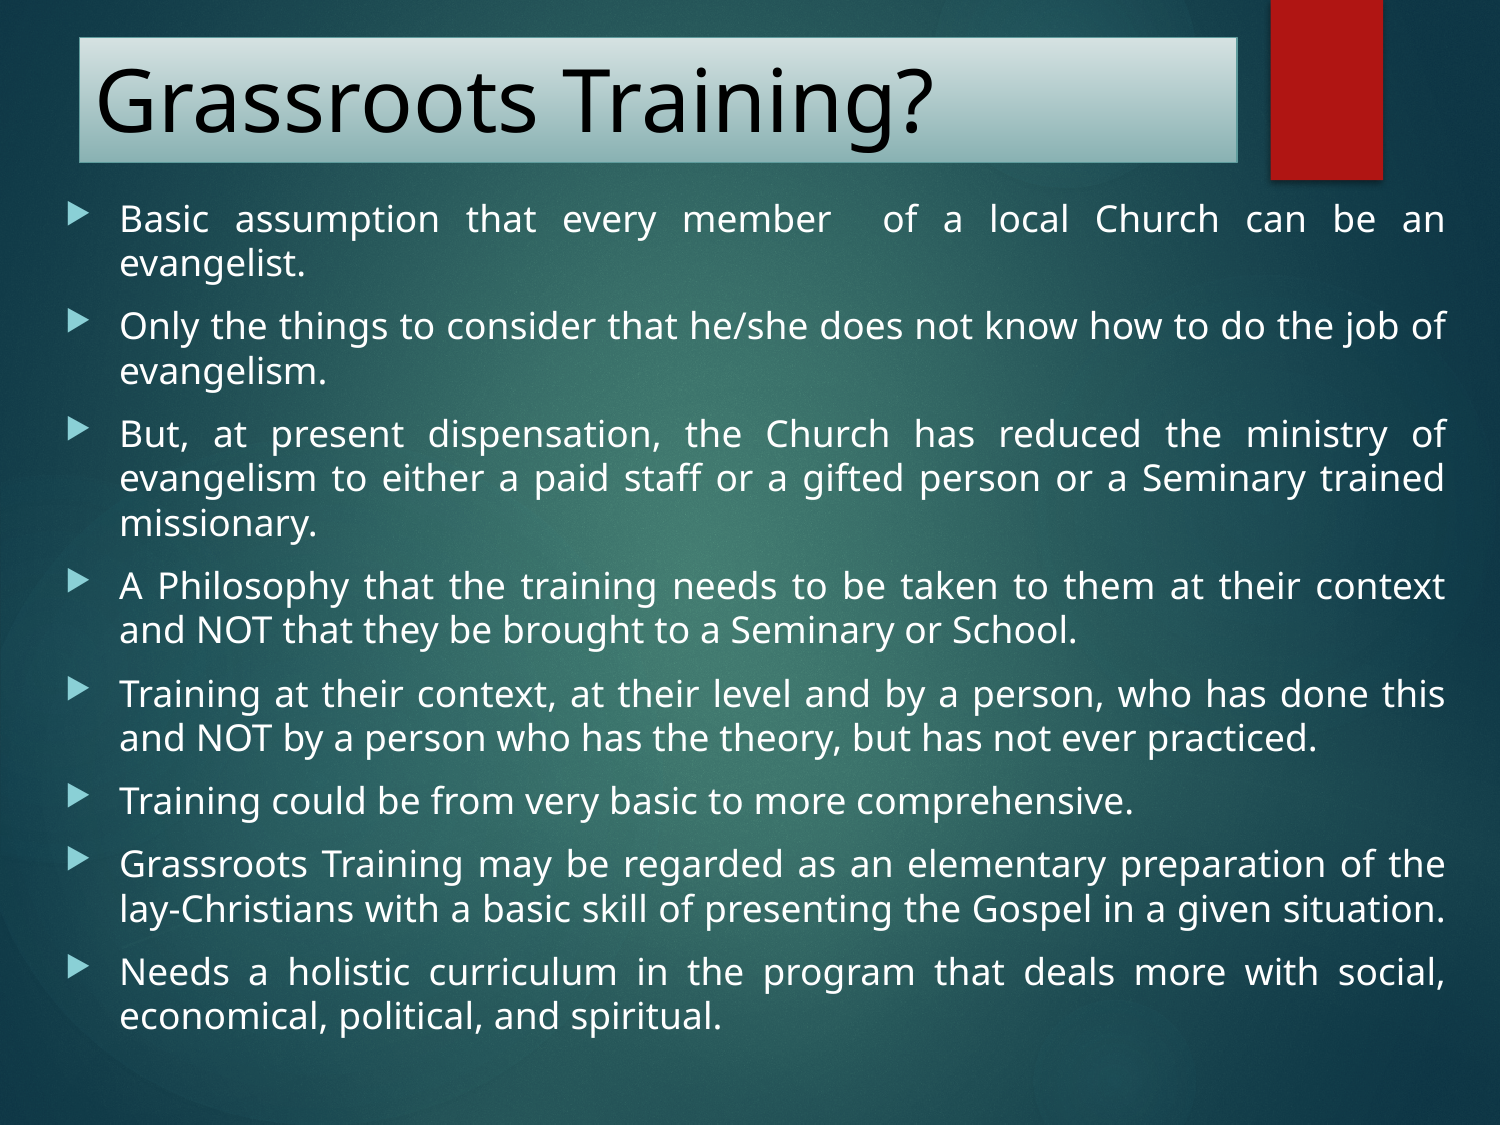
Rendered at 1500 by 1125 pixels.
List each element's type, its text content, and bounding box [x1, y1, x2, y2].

list Basic assumption that every member of a local Church can be an evangelist. Only the things to consider that he/she does not know how to do the job of evangelism. But, at present dispensation, the Church has reduced the ministry of evangelism to either a paid staff or a gifted person or a Seminary trained missionary. A Philosophy that the training needs to be taken to them at their context and NOT that they be brought to a Seminary or School. Training at their context, at their level and by a person, who has done this and NOT by a person who has the theory, but has not ever practiced. Training could be from very basic to more comprehensive. Grassroots Training may be regarded as an elementary preparation of the lay-Christians with a basic skill of presenting the Gospel in a given situation. Needs a holistic curriculum in the program that deals more with social, economical, political, and spiritual. [50, 187, 1463, 1075]
title Grassroots Training? [79, 37, 1238, 163]
